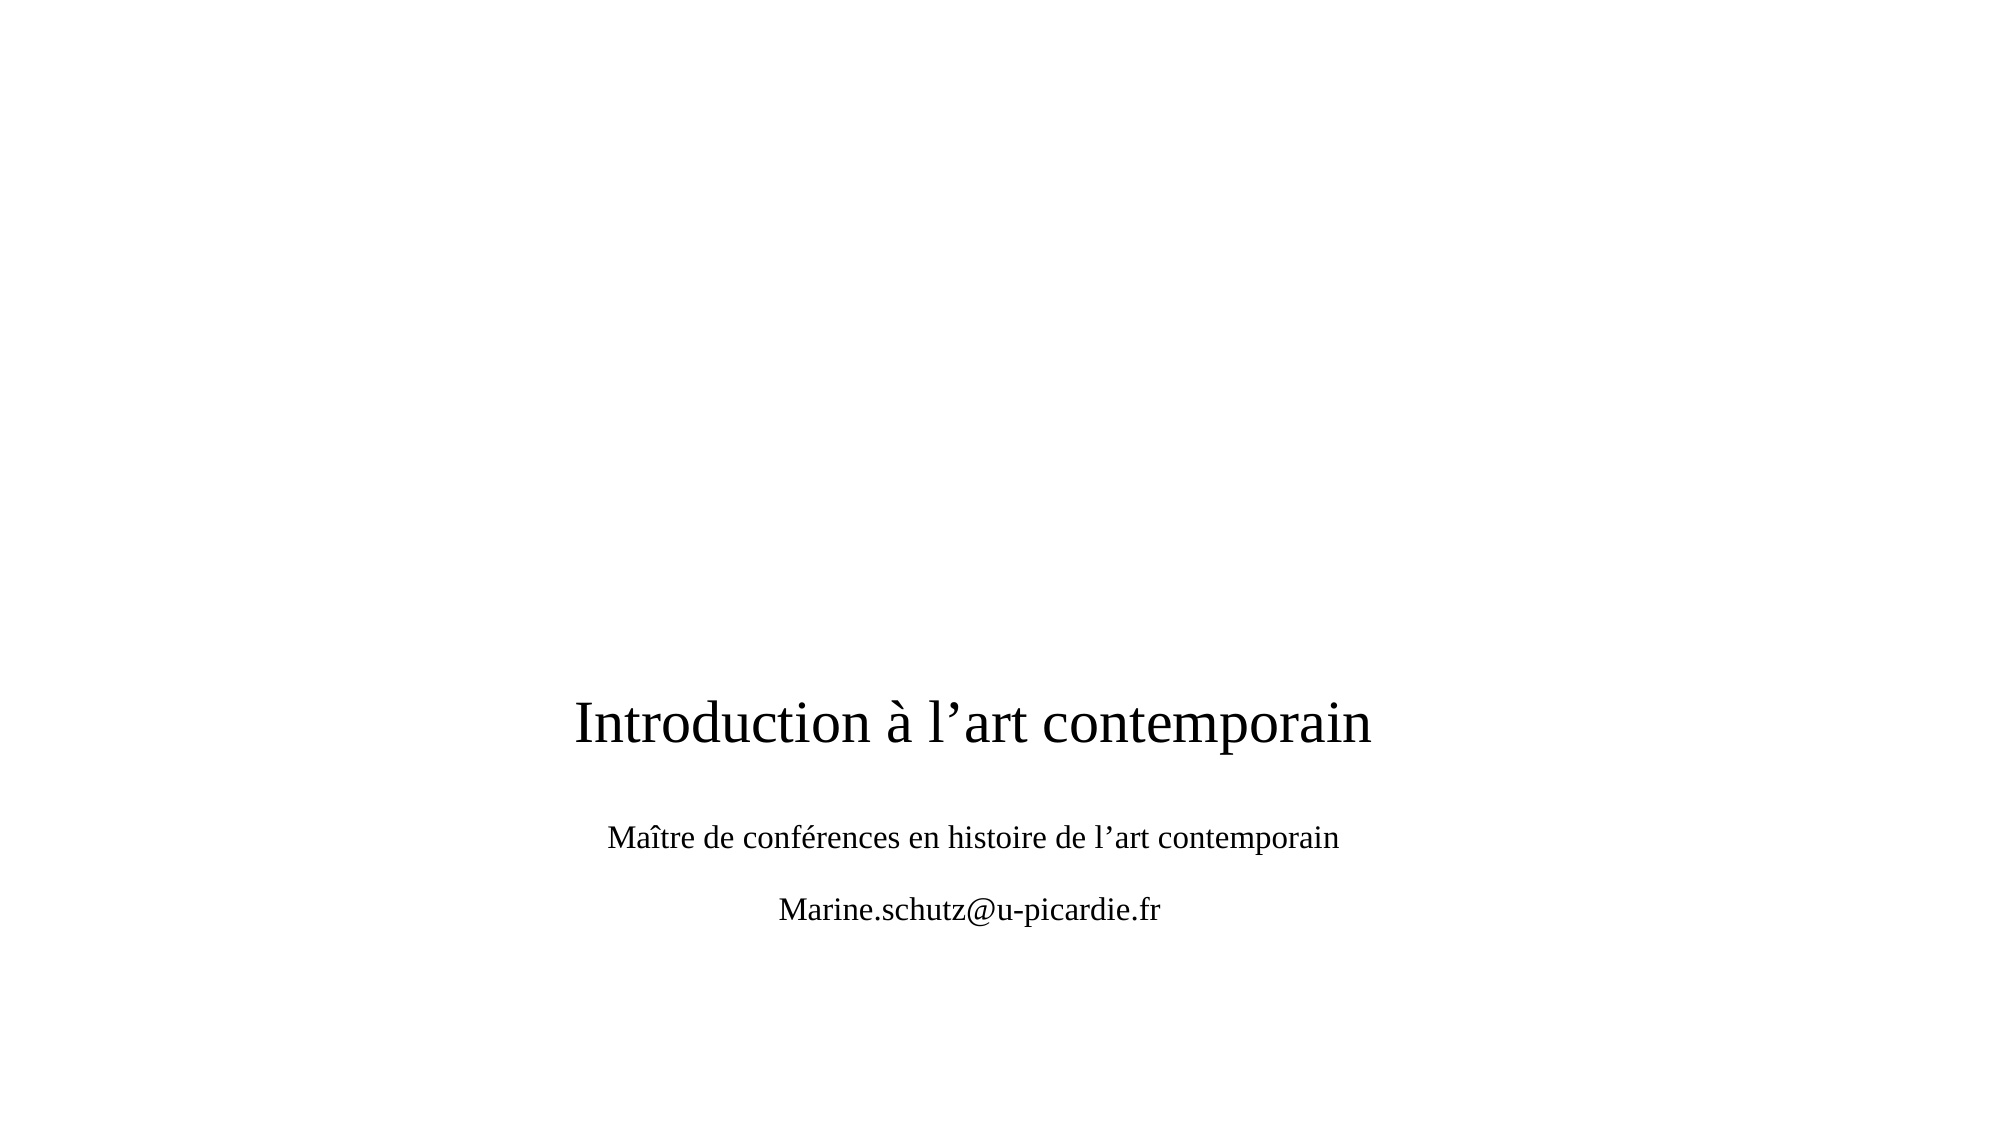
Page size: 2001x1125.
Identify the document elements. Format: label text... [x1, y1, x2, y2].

title Introduction à l’art contemporain Maître de conférences en histoire de l’art contemporain Marine.schutz@u-picardie.fr [224, 679, 1725, 894]
subtitle [224, 894, 1725, 1125]
